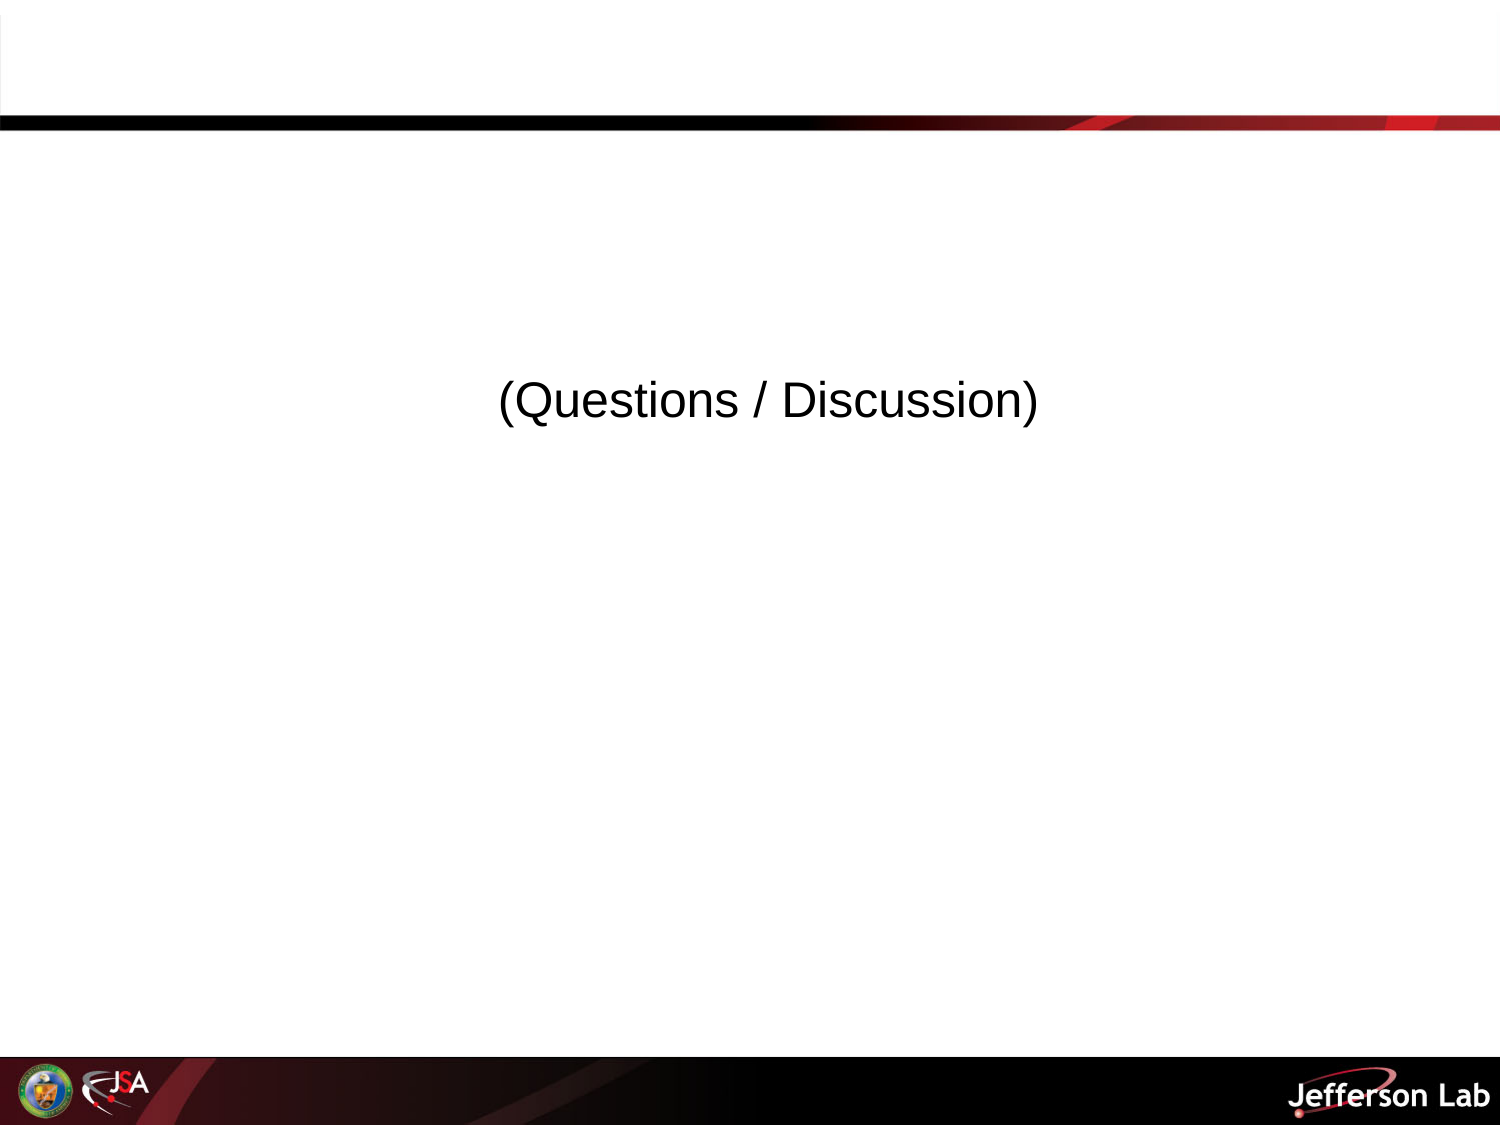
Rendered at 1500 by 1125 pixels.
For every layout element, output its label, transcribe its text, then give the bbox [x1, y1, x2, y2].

list (Questions / Discussion) [87, 149, 1451, 1038]
picture [0, 0, 1500, 1125]
